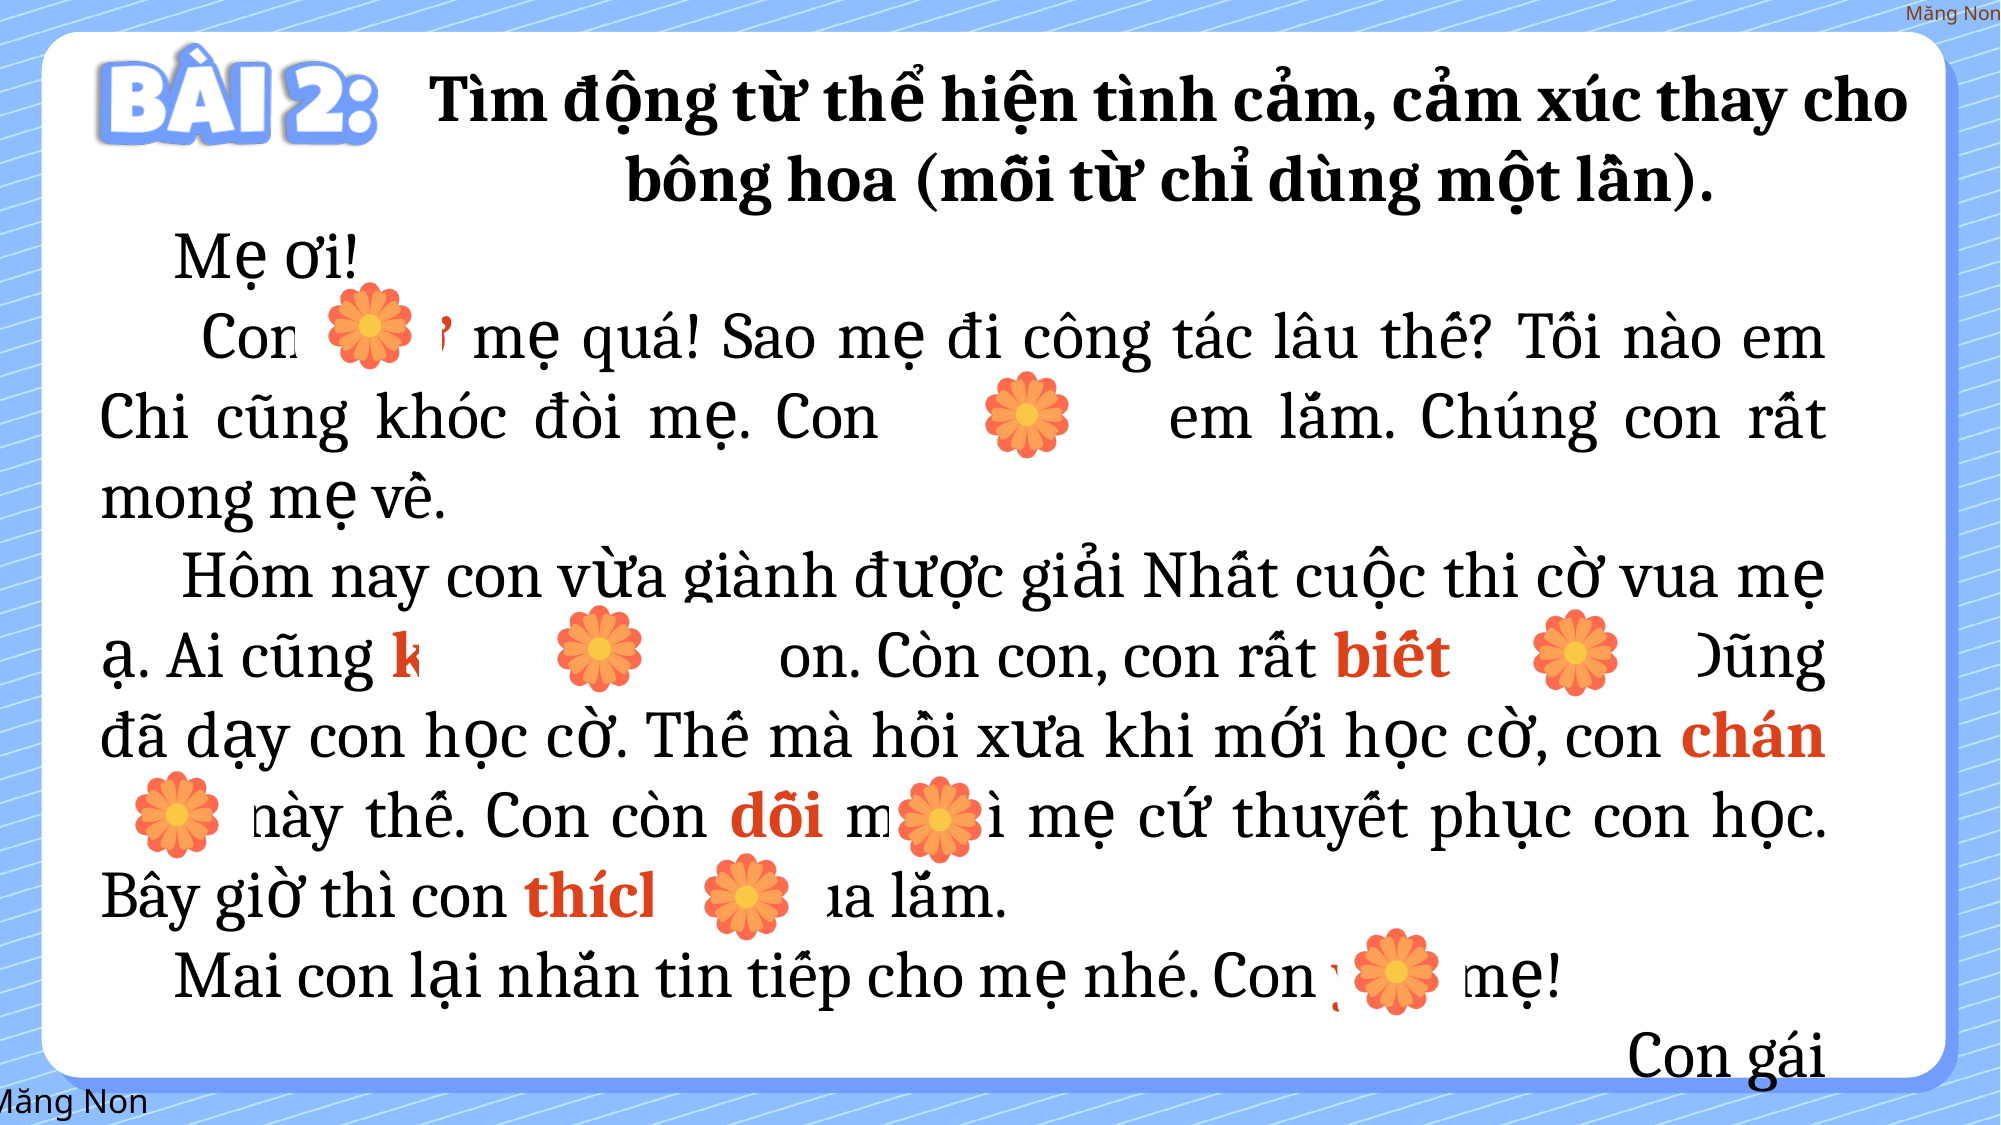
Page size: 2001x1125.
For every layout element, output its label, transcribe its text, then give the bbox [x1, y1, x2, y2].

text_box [1338, 927, 1465, 1020]
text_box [890, 775, 987, 868]
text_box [98, 770, 254, 863]
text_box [420, 603, 779, 697]
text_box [903, 370, 1147, 463]
picture [0, 0, 2001, 1125]
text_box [653, 852, 826, 945]
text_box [1467, 607, 1697, 701]
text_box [296, 281, 441, 374]
text_box Mẹ ơi! Con nhớ mẹ quá! Sao mẹ đi công tác lâu thế? Tối nào em Chi cũng khóc đòi mẹ. Con thương em lắm. Chúng con rất mong mẹ về. Hôm nay con vừa giành được giải Nhất cuộc thi cờ vua mẹ ạ. Ai cũng khâm phục con. Còn con, con rất biết ơn bác Dũng đã dạy con học cờ. Thế mà hồi xưa khi mới học cờ, con chán môn này thế. Con còn dỗi mẹ vì mẹ cứ thuyết phục con học. Bây giờ thì con thích cờ vua lắm. Mai con lại nhắn tin tiếp cho mẹ nhé. Con yêu mẹ! Con gái [85, 209, 1842, 1099]
text_box Tìm động từ thể hiện tình cảm, cảm xúc thay cho bông hoa (mỗi từ chỉ dùng một lần). [381, 47, 1959, 222]
